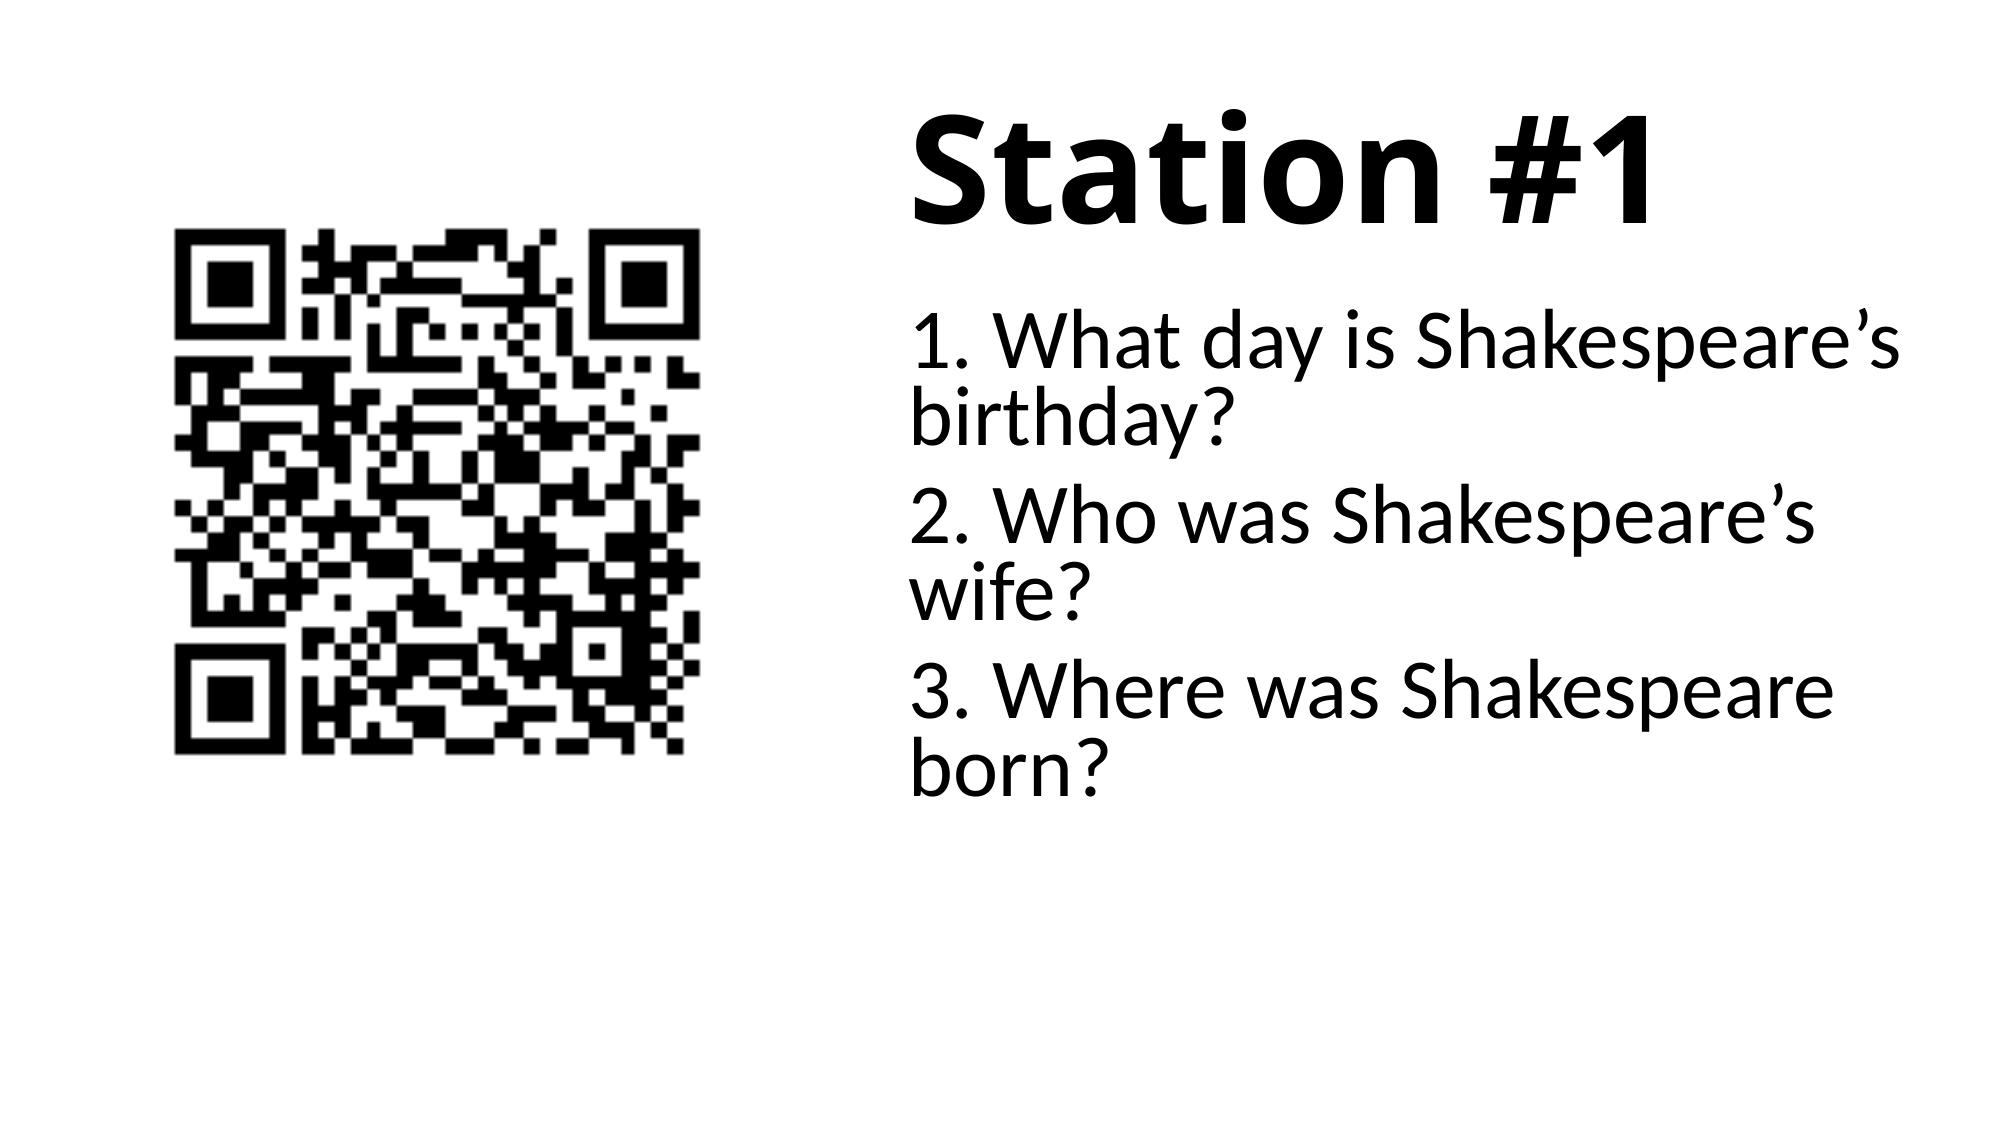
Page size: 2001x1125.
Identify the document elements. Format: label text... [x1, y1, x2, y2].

title Station #1 [893, 59, 1863, 278]
picture [114, 168, 766, 821]
list 1. What day is Shakespeare’s birthday? 2. Who was Shakespeare’s wife? 3. Where was Shakespeare born? [893, 299, 1960, 1014]
